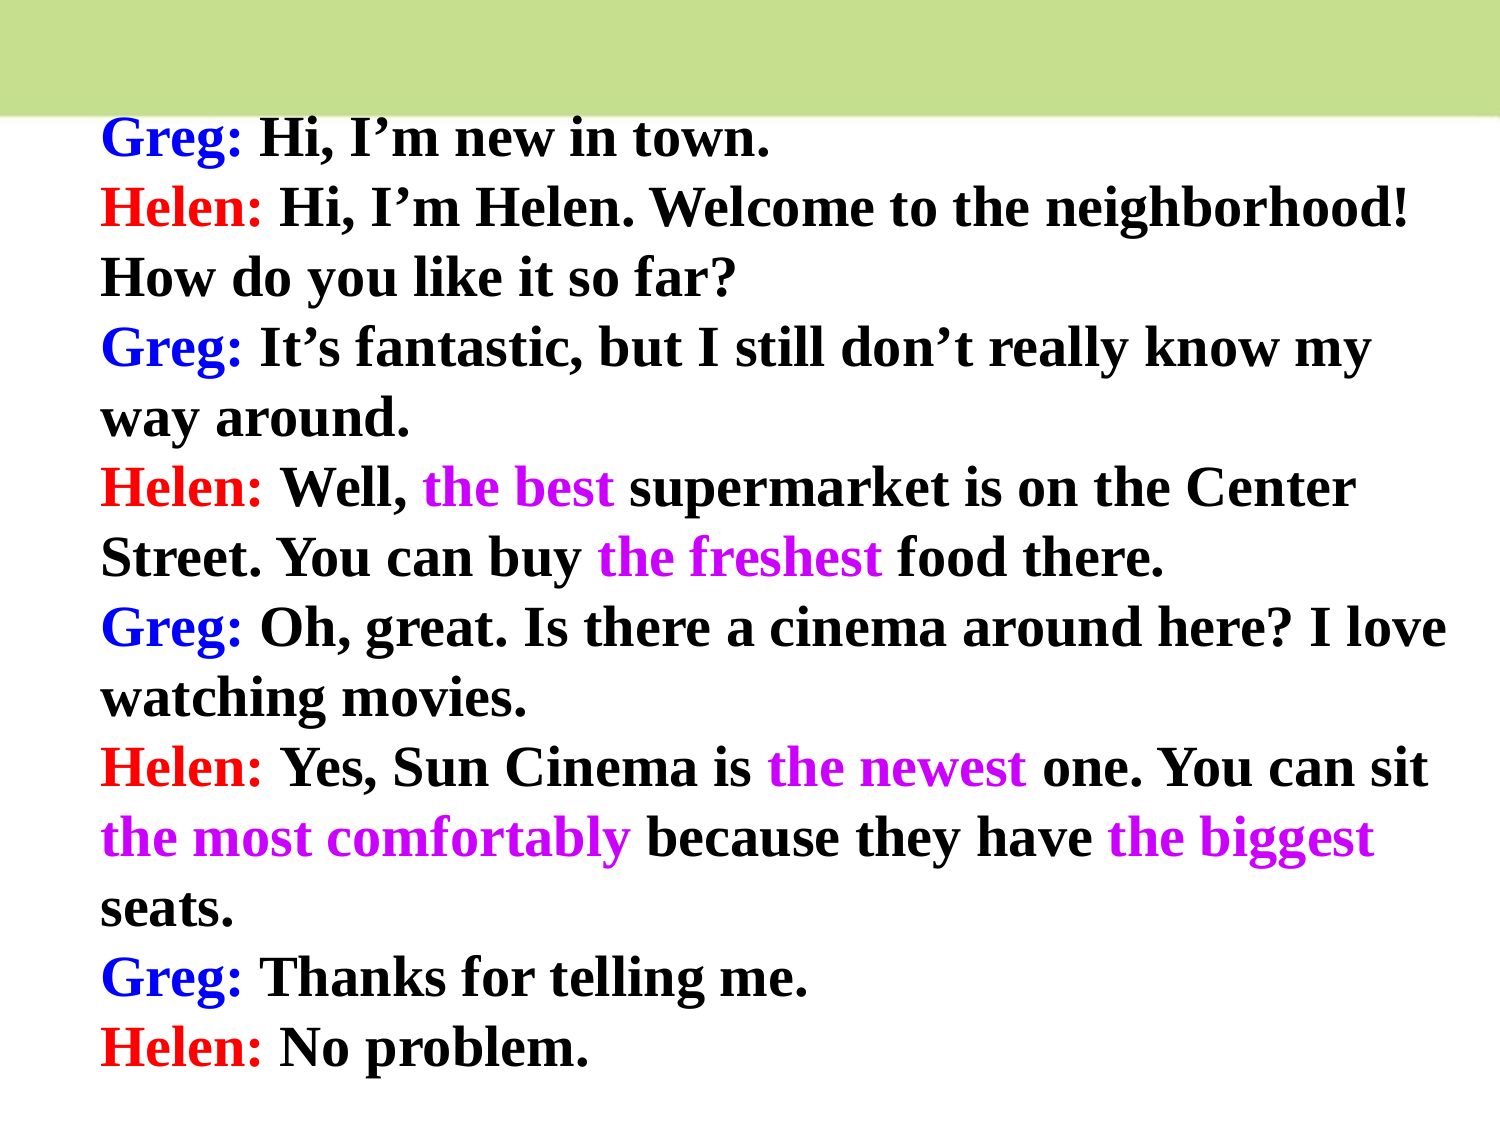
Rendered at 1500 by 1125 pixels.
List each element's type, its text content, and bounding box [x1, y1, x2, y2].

text_box Greg: Hi, I’m new in town. Helen: Hi, I’m Helen. Welcome to the neighborhood! How do you like it so far? Greg: It’s fantastic, but I still don’t really know my way around. Helen: Well, the best supermarket is on the Center Street. You can buy the freshest food there. Greg: Oh, great. Is there a cinema around here? I love watching movies. Helen: Yes, Sun Cinema is the newest one. You can sit the most comfortably because they have the biggest seats. Greg: Thanks for telling me. Helen: No problem. [85, 90, 1468, 1086]
picture [0, 0, 1500, 1125]
